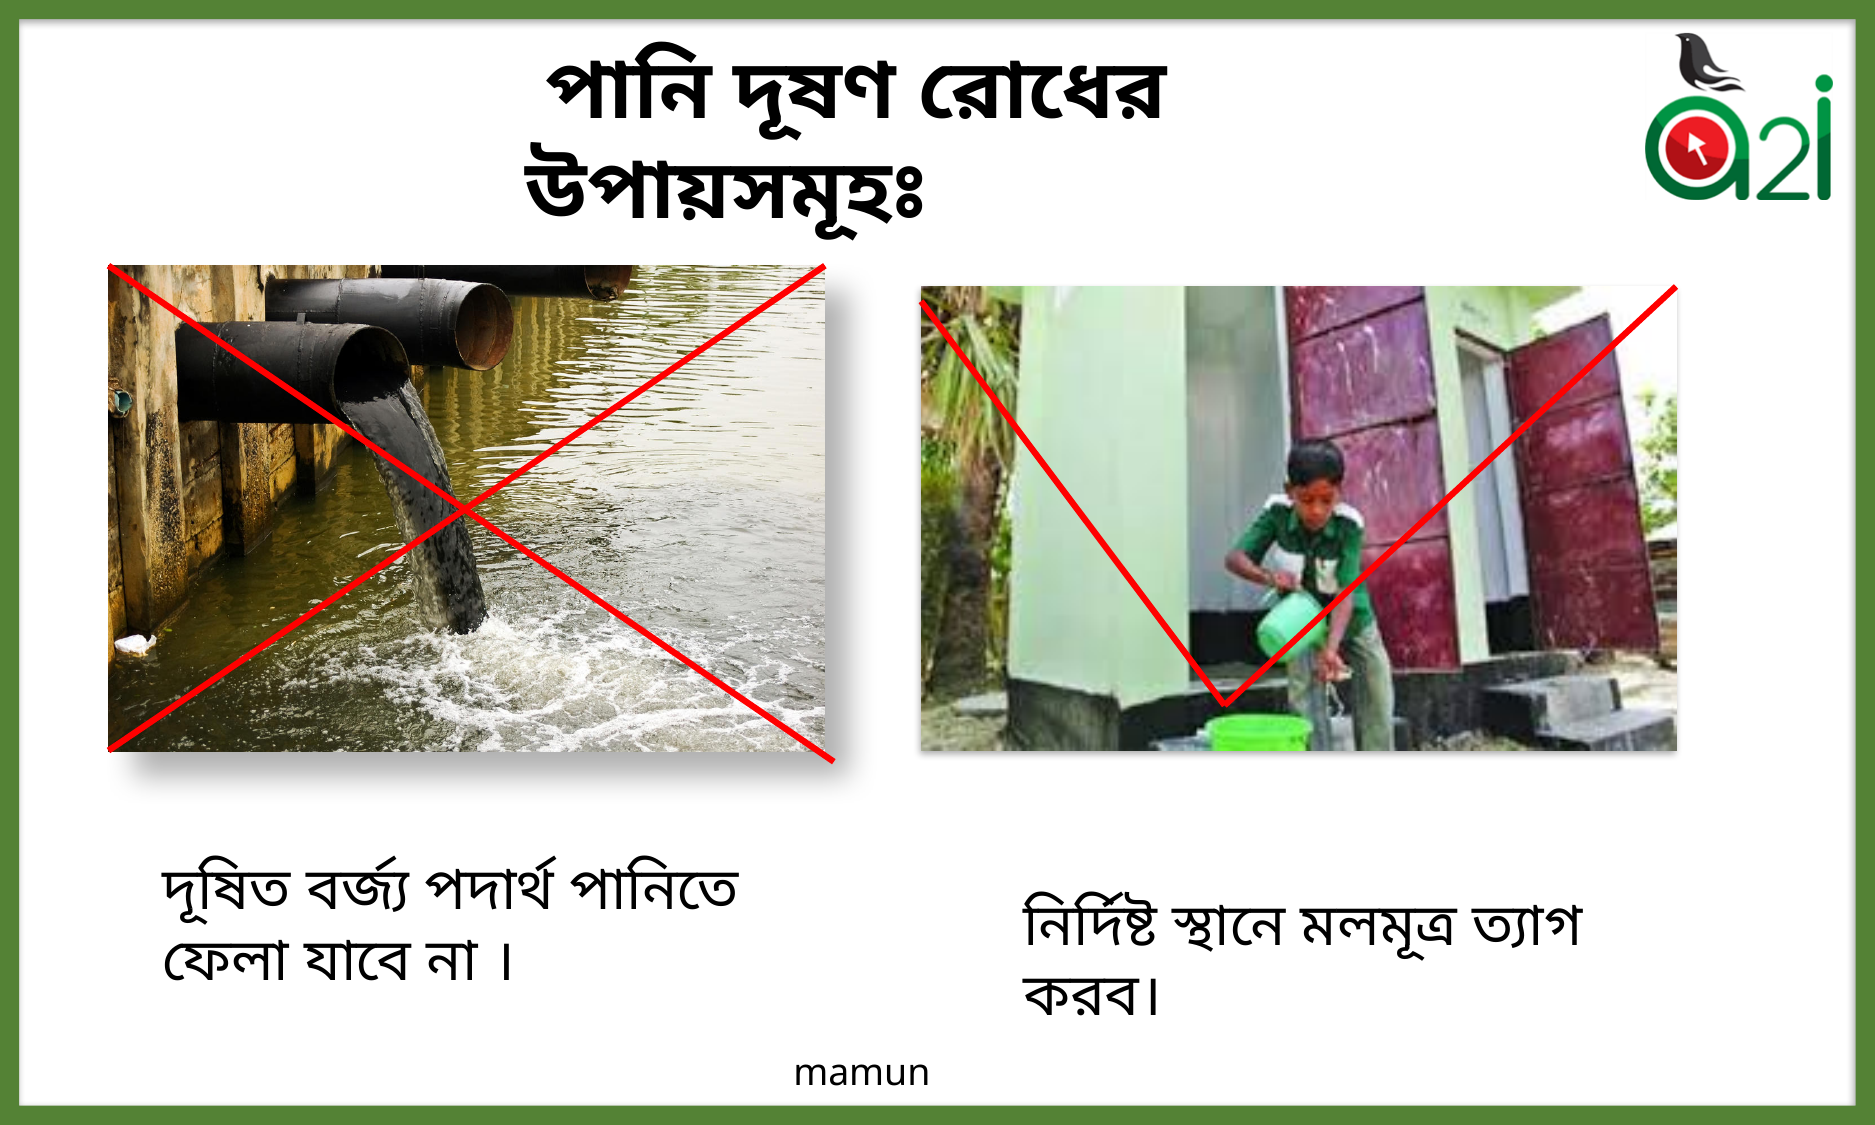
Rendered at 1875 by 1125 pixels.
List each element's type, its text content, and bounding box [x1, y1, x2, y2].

picture [921, 286, 1224, 301]
text_box নির্দিষ্ট স্থানে মলমূত্র ত্যাগ করব। [1008, 879, 1677, 1035]
picture [921, 706, 1677, 751]
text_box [108, 265, 825, 751]
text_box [1224, 286, 1677, 706]
text_box [921, 949, 1589, 1036]
text_box পানি দূষণ রোধের উপায়সমূহঃ [510, 27, 1451, 243]
text_box mamun [778, 1040, 946, 1101]
picture [1645, 29, 1833, 200]
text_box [108, 265, 834, 762]
text_box [0, 0, 1875, 1125]
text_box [921, 301, 1225, 706]
text_box দূষিত বর্জ্য পদার্থ পানিতে ফেলা যাবে না । [147, 844, 816, 999]
